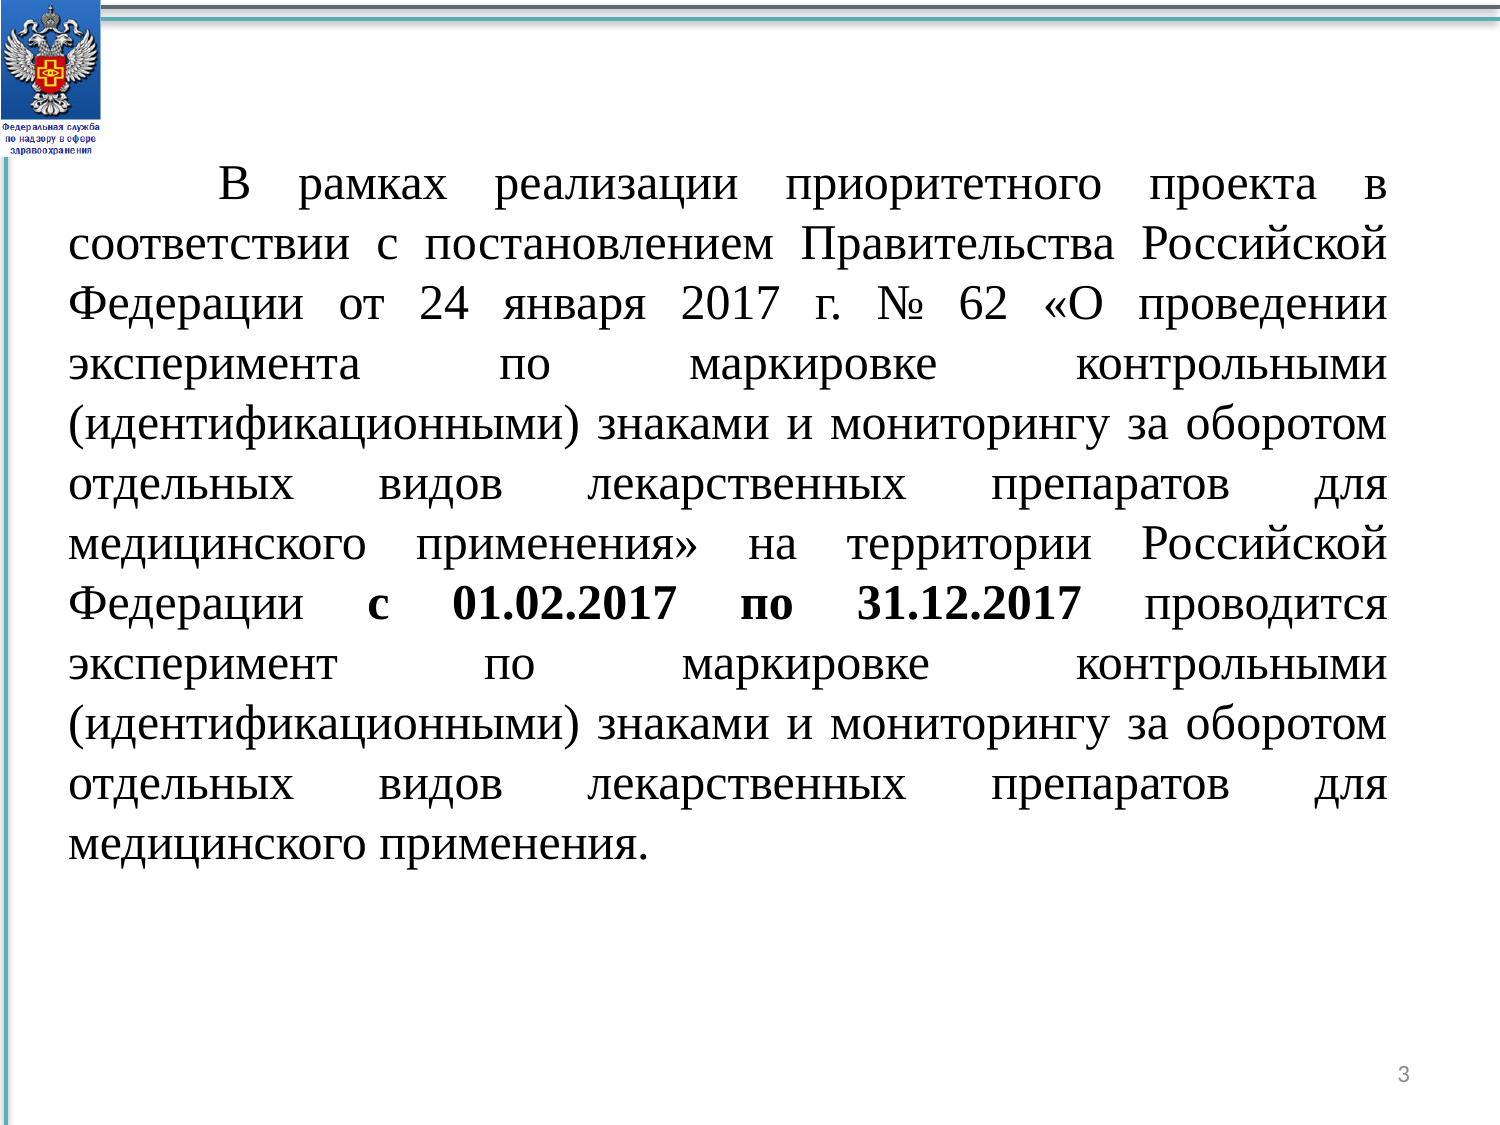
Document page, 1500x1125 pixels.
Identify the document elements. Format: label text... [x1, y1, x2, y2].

list В рамках реализации приоритетного проекта в соответствии с постановлением Правительства Российской Федерации от 24 января 2017 г. № 62 «О проведении эксперимента по маркировке контрольными (идентификационными) знаками и мониторингу за оборотом отдельных видов лекарственных препаратов для медицинского применения» на территории Российской Федерации с 01.02.2017 по 31.12.2017 проводится эксперимент по маркировке контрольными (идентификационными) знаками и мониторингу за оборотом отдельных видов лекарственных препаратов для медицинского применения. [53, 82, 1404, 965]
slide_number 3 [1074, 1042, 1425, 1103]
picture [0, 0, 101, 157]
